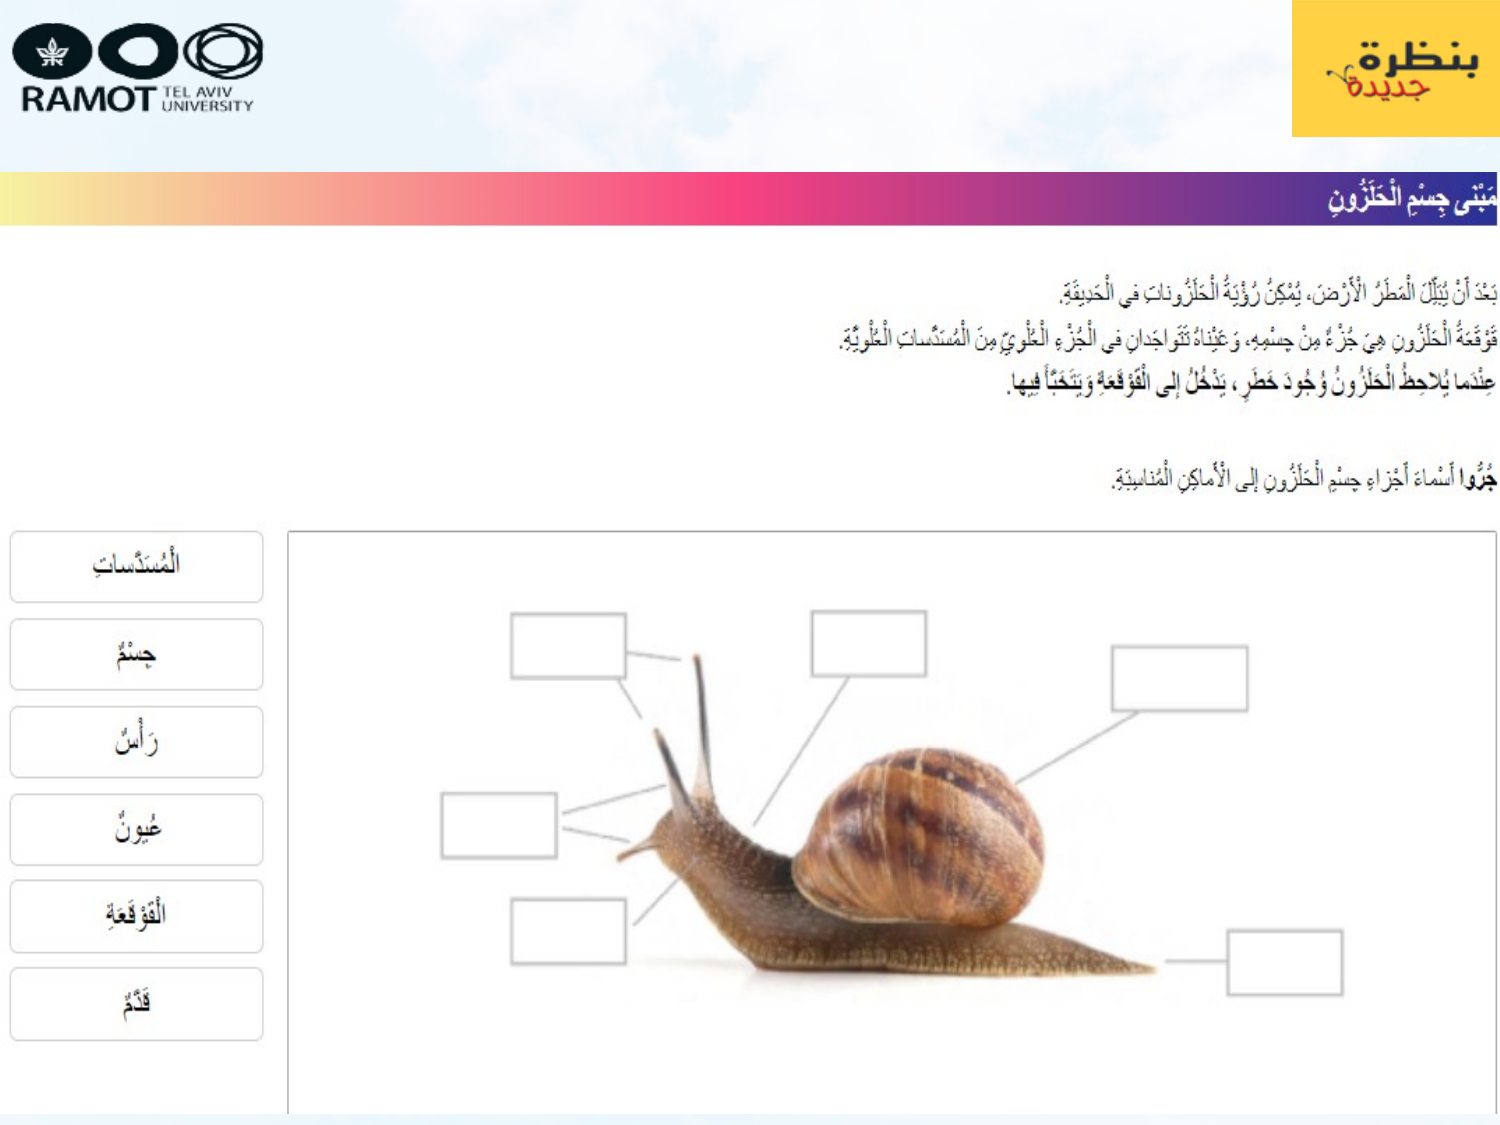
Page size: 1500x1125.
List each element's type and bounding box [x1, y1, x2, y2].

picture [0, 11, 277, 122]
picture [1292, 0, 1500, 137]
picture [0, 172, 1500, 1114]
